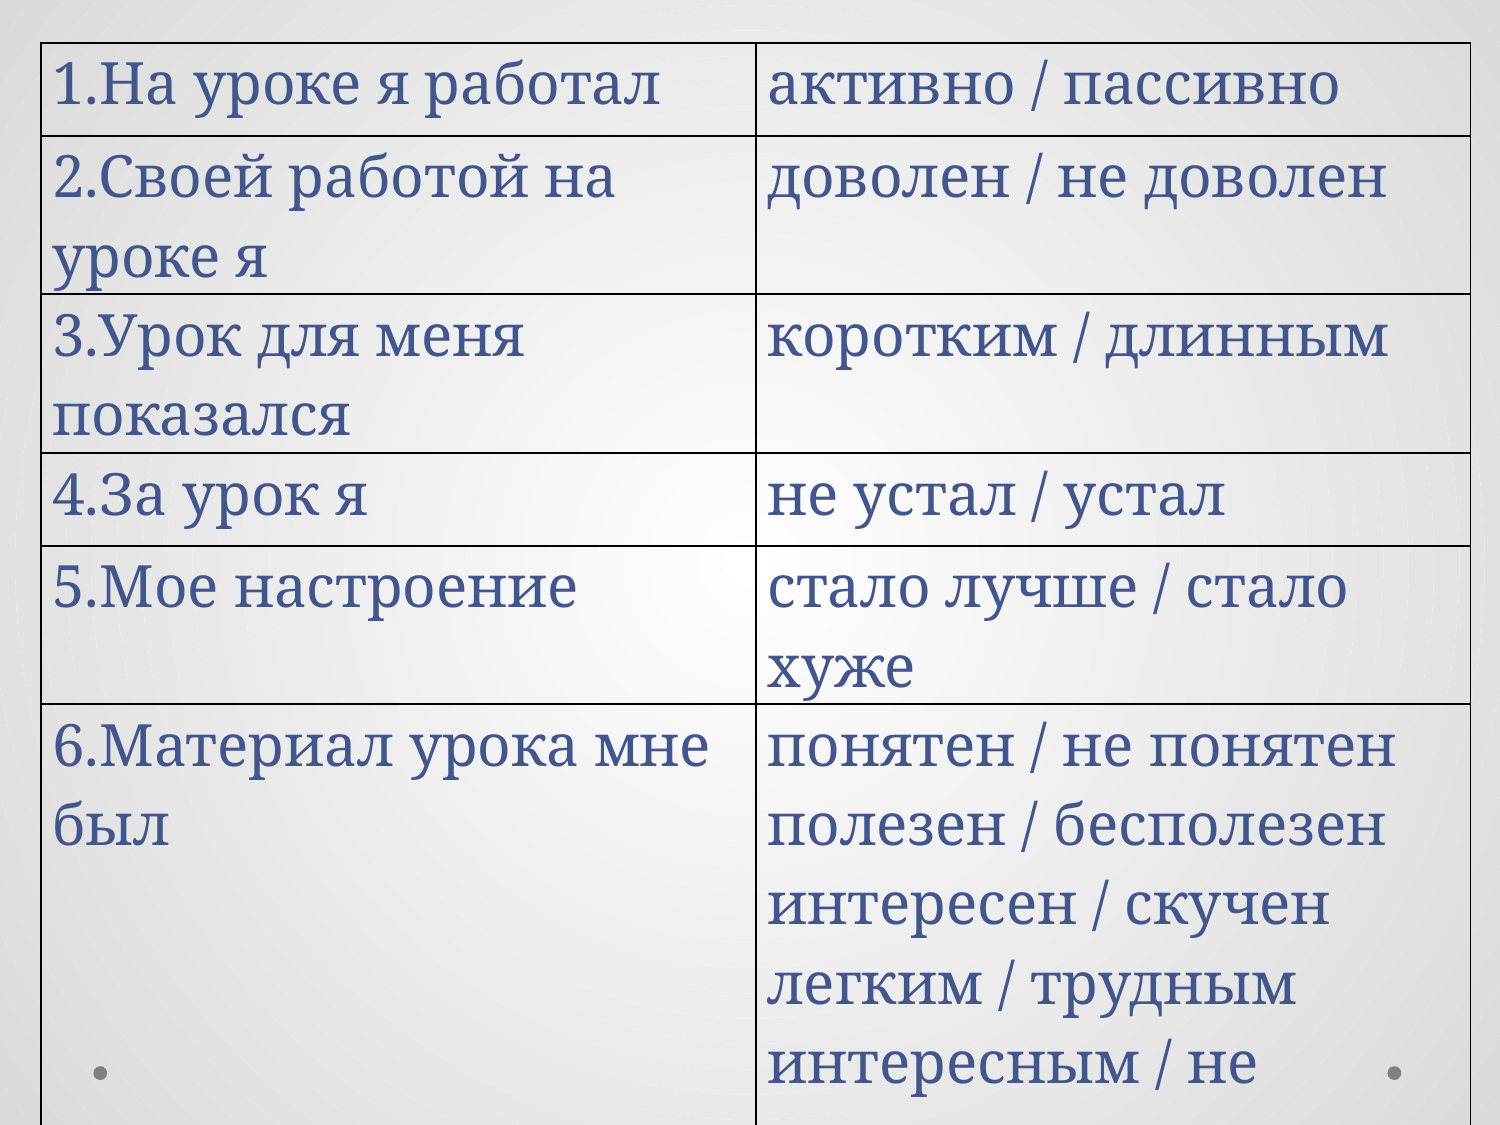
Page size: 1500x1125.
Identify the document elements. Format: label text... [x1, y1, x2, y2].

table_cell 6.Материал урока мне был [42, 705, 755, 1125]
table_cell стало лучше / стало хуже [757, 547, 1470, 703]
table_cell доволен / не доволен [757, 137, 1470, 293]
table_cell понятен / не понятен полезен / бесполезен интересен / скучен легким / трудным интересным / не интересным [757, 705, 1470, 1125]
table_cell 5.Мое настроение [42, 547, 755, 703]
table_cell 3.Урок для меня показался [42, 295, 755, 452]
table_cell не устал / устал [757, 454, 1470, 545]
table_header 1.На уроке я работал [42, 44, 755, 135]
table_cell 4.За урок я [42, 454, 755, 545]
table_header активно / пассивно [757, 44, 1470, 135]
table_cell 2.Своей работой на уроке я [42, 137, 755, 293]
table_cell коротким / длинным [757, 295, 1470, 452]
